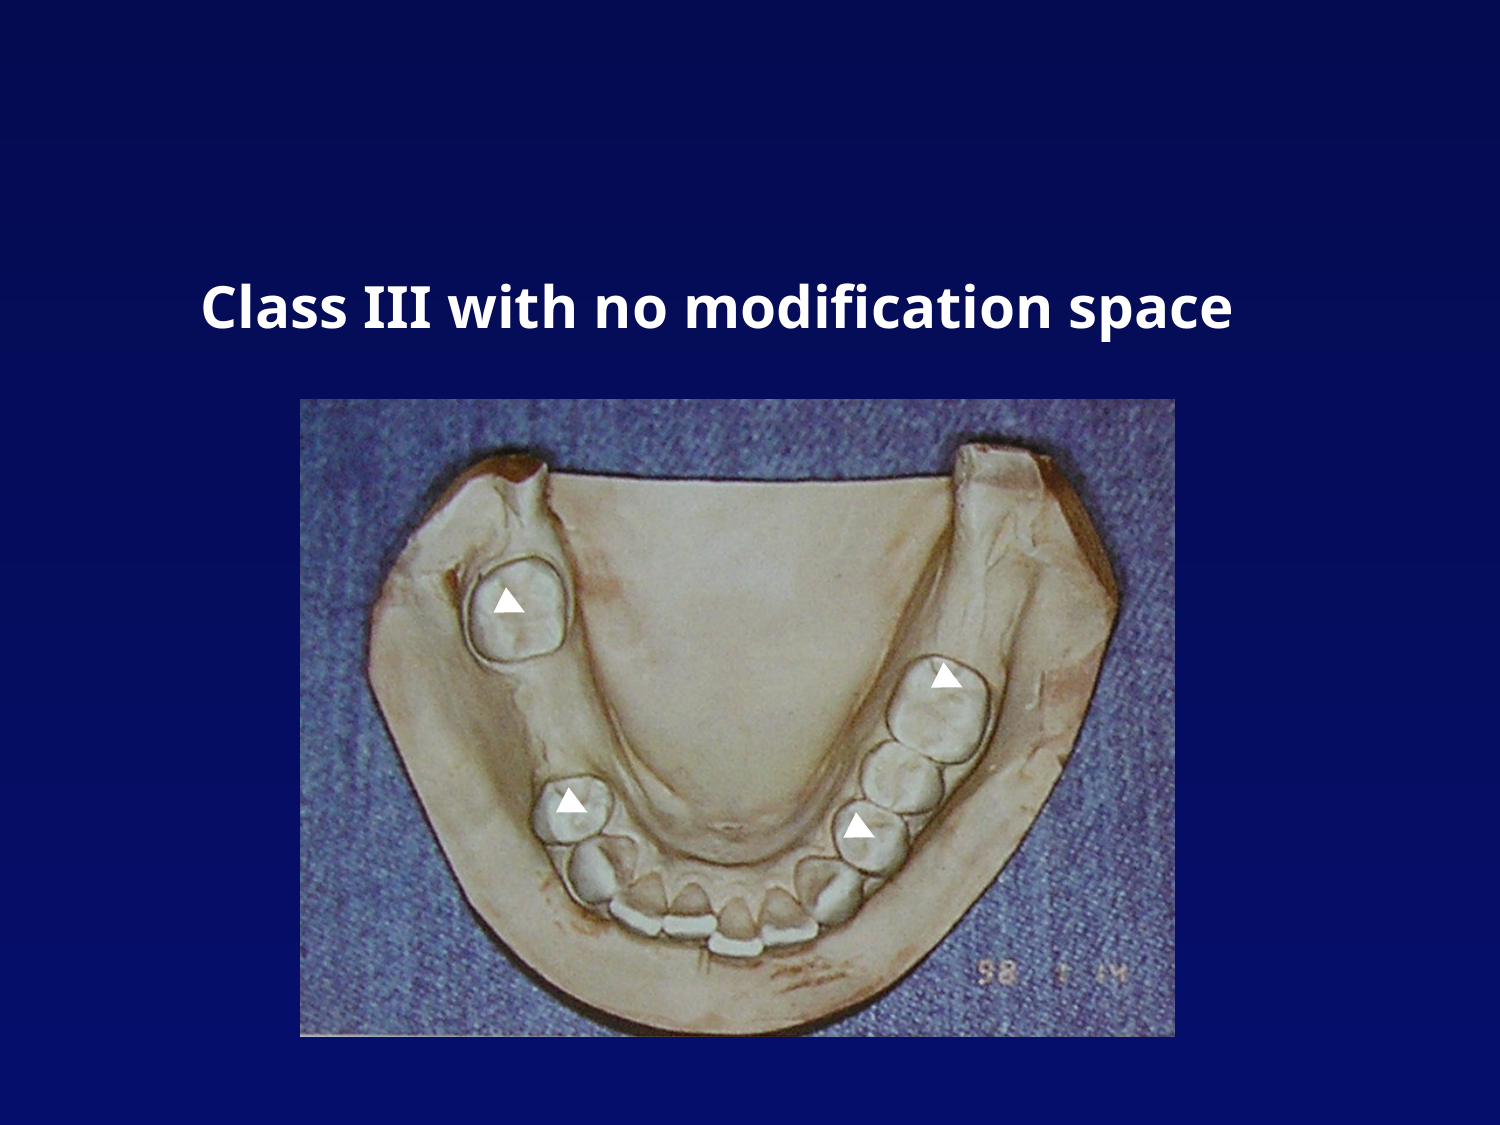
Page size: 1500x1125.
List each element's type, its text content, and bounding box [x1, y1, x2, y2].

list Class III with no modification space [75, 262, 1350, 1006]
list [299, 399, 1176, 1037]
